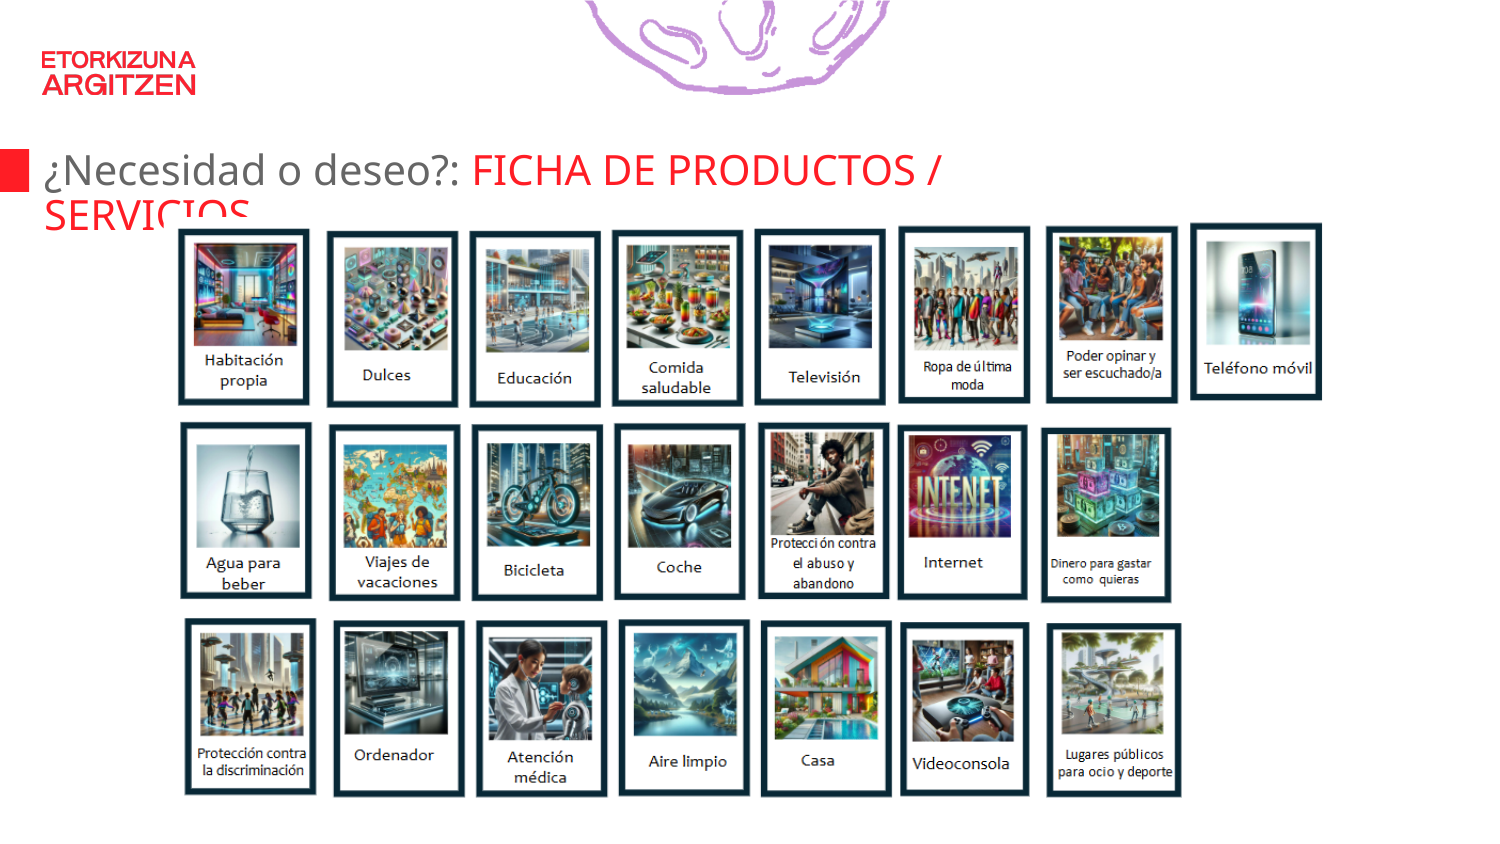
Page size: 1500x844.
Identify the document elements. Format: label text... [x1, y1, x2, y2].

picture [584, 0, 891, 96]
text_box ¿Necesidad o deseo?: FICHA DE PRODUCTOS / SERVICIOS [29, 134, 1158, 207]
text_box [0, 149, 29, 192]
picture [42, 51, 197, 96]
picture [163, 216, 1336, 805]
picture [898, 615, 1189, 809]
